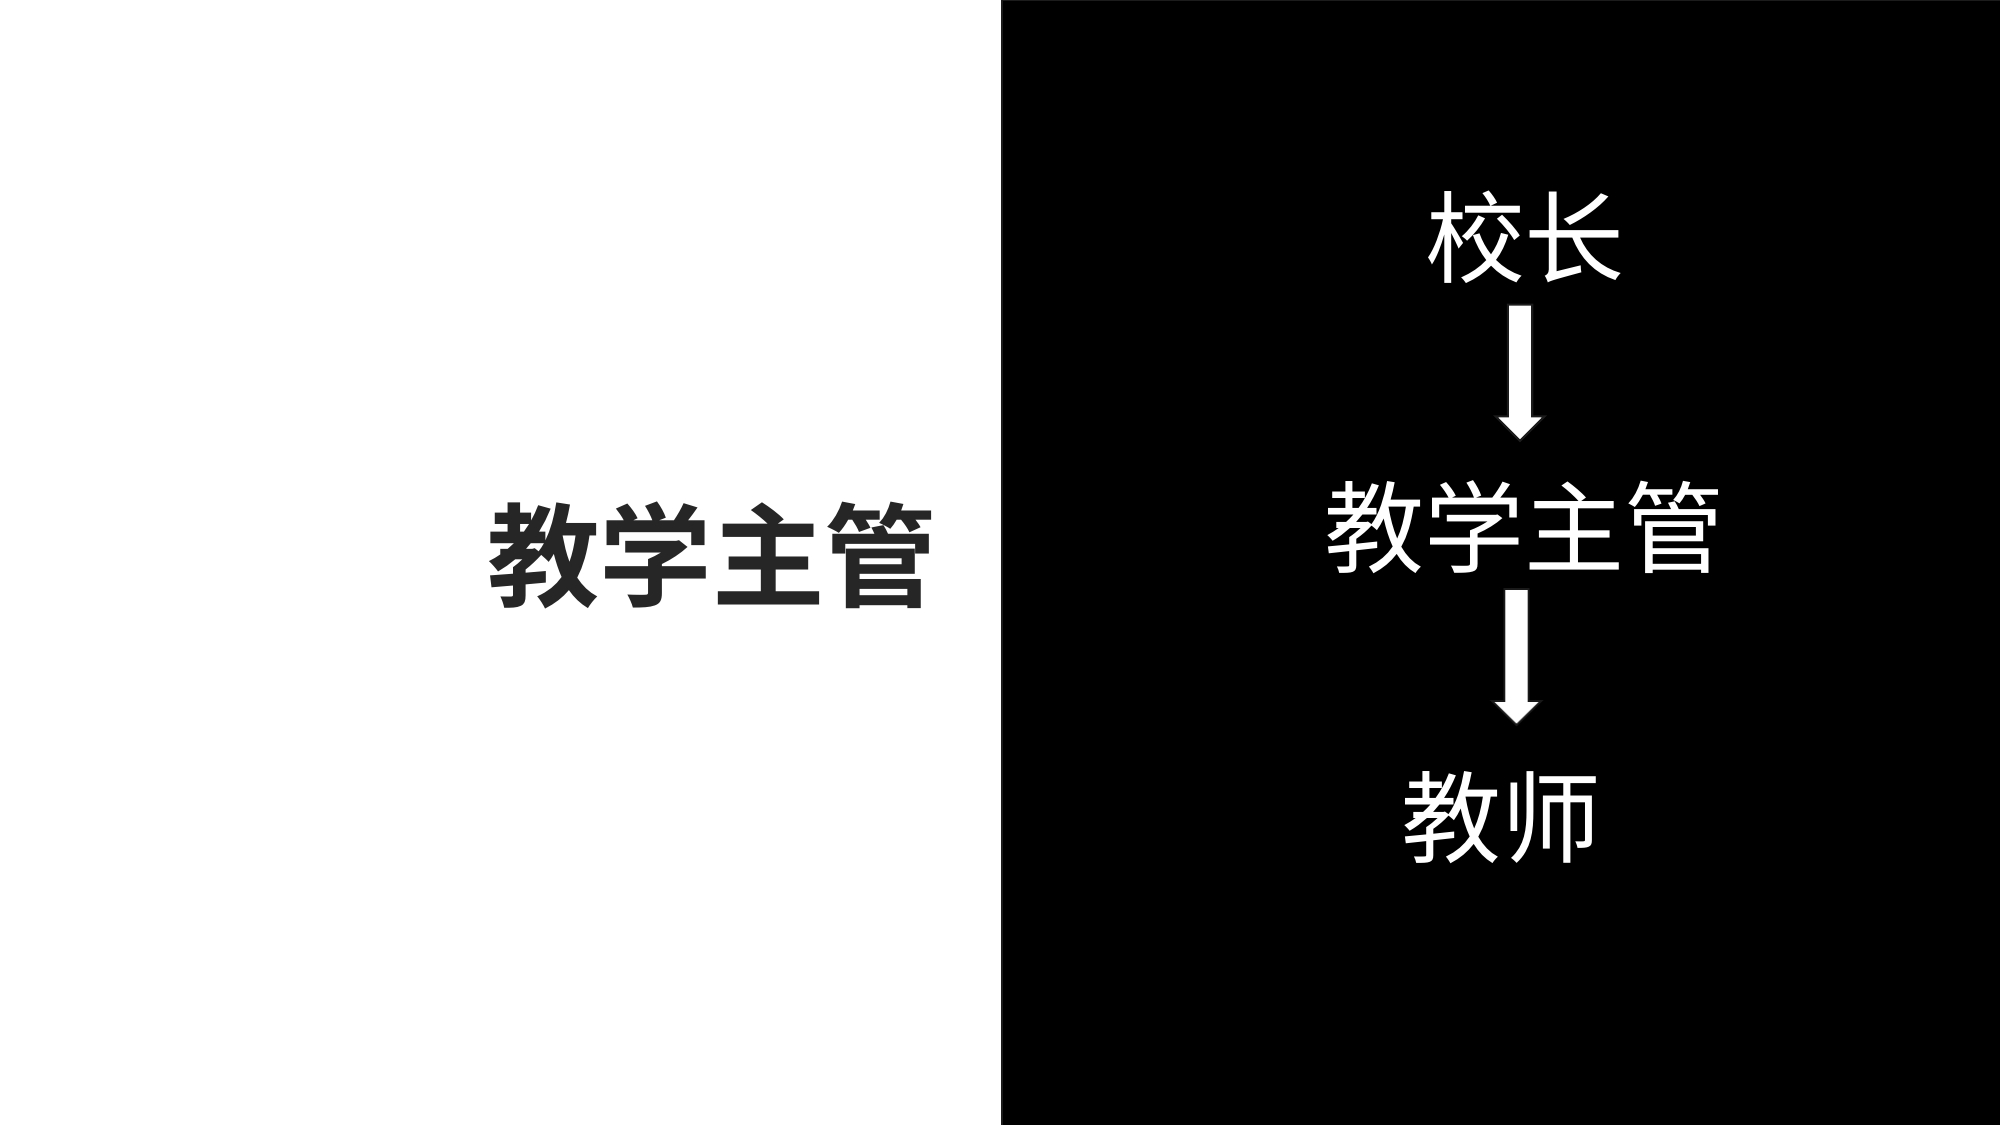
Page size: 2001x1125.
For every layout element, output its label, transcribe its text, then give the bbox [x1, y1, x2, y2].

text_box 校长 [1358, 168, 1731, 303]
text_box 教学主管 [1309, 457, 1751, 593]
text_box [1001, 0, 2000, 1125]
text_box 教学主管 [471, 478, 953, 629]
text_box [1493, 303, 1547, 443]
text_box 教师 [1386, 747, 1703, 883]
picture [1489, 587, 1544, 728]
